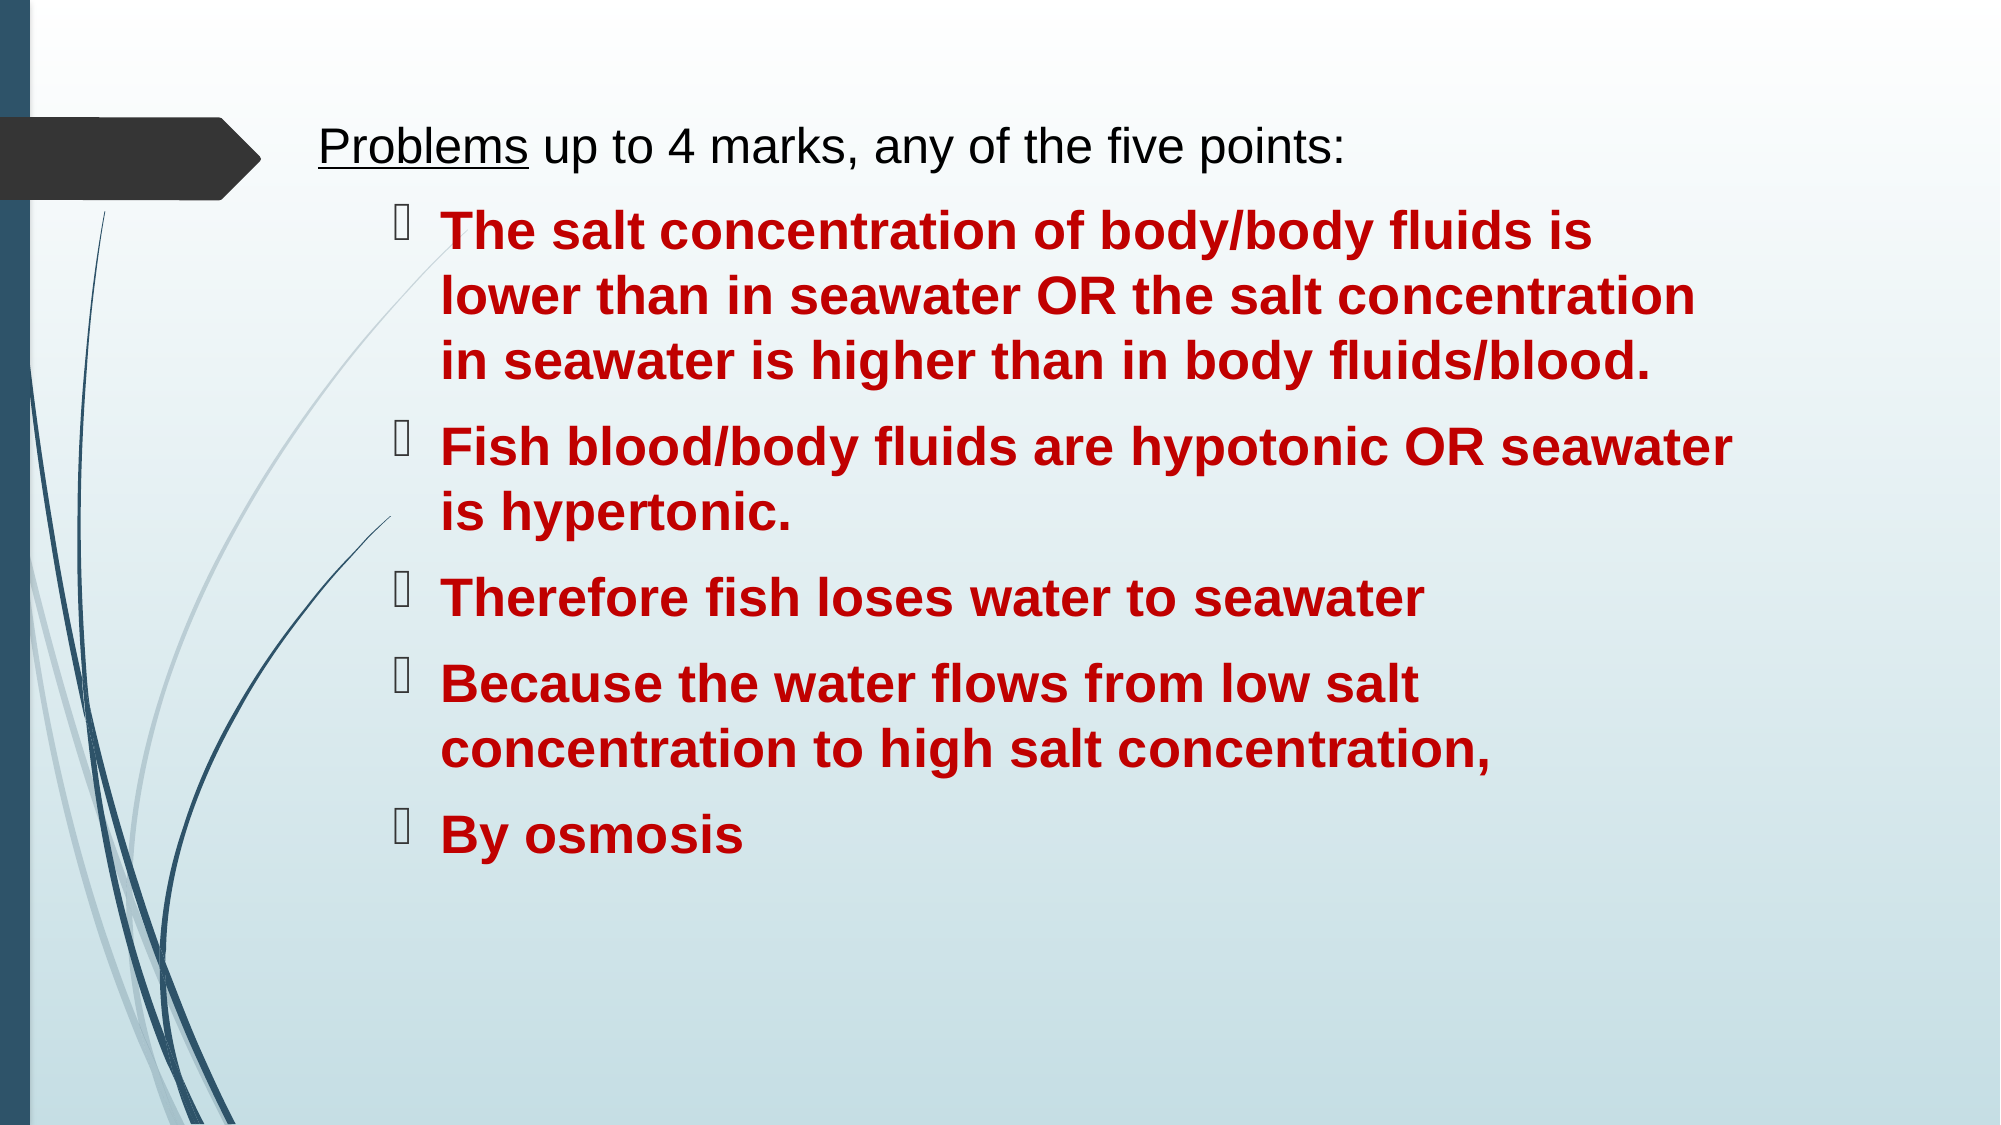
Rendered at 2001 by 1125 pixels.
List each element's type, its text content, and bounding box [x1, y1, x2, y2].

list Problems up to 4 marks, any of the five points: The salt concentration of body/body fluids is lower than in seawater OR the salt concentration in seawater is higher than in body fluids/blood. Fish blood/body fluids are hypotonic OR seawater is hypertonic. Therefore fish loses water to seawater Because the water flows from low salt concentration to high salt concentration, By osmosis [303, 106, 1766, 1037]
